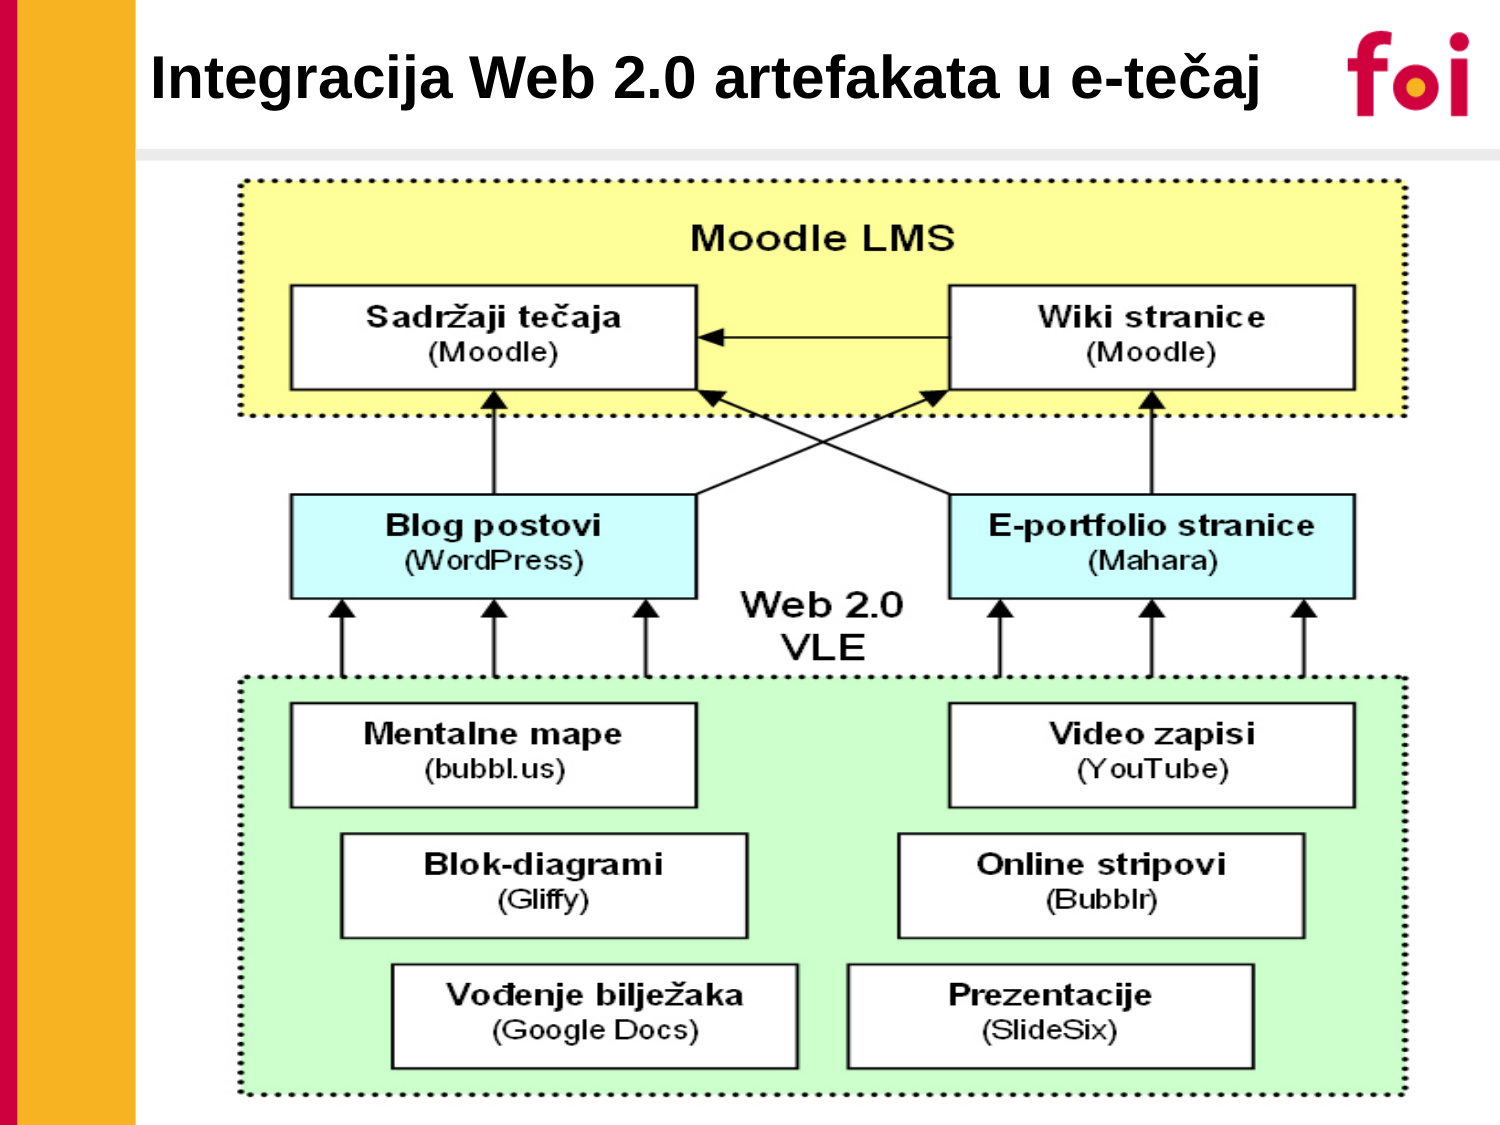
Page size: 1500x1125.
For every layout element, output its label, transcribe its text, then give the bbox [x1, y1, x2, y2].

picture [1316, 0, 1500, 148]
picture [225, 172, 1424, 1107]
text_box Integracija Web 2.0 artefakata u e-tečaj [135, 31, 1306, 119]
